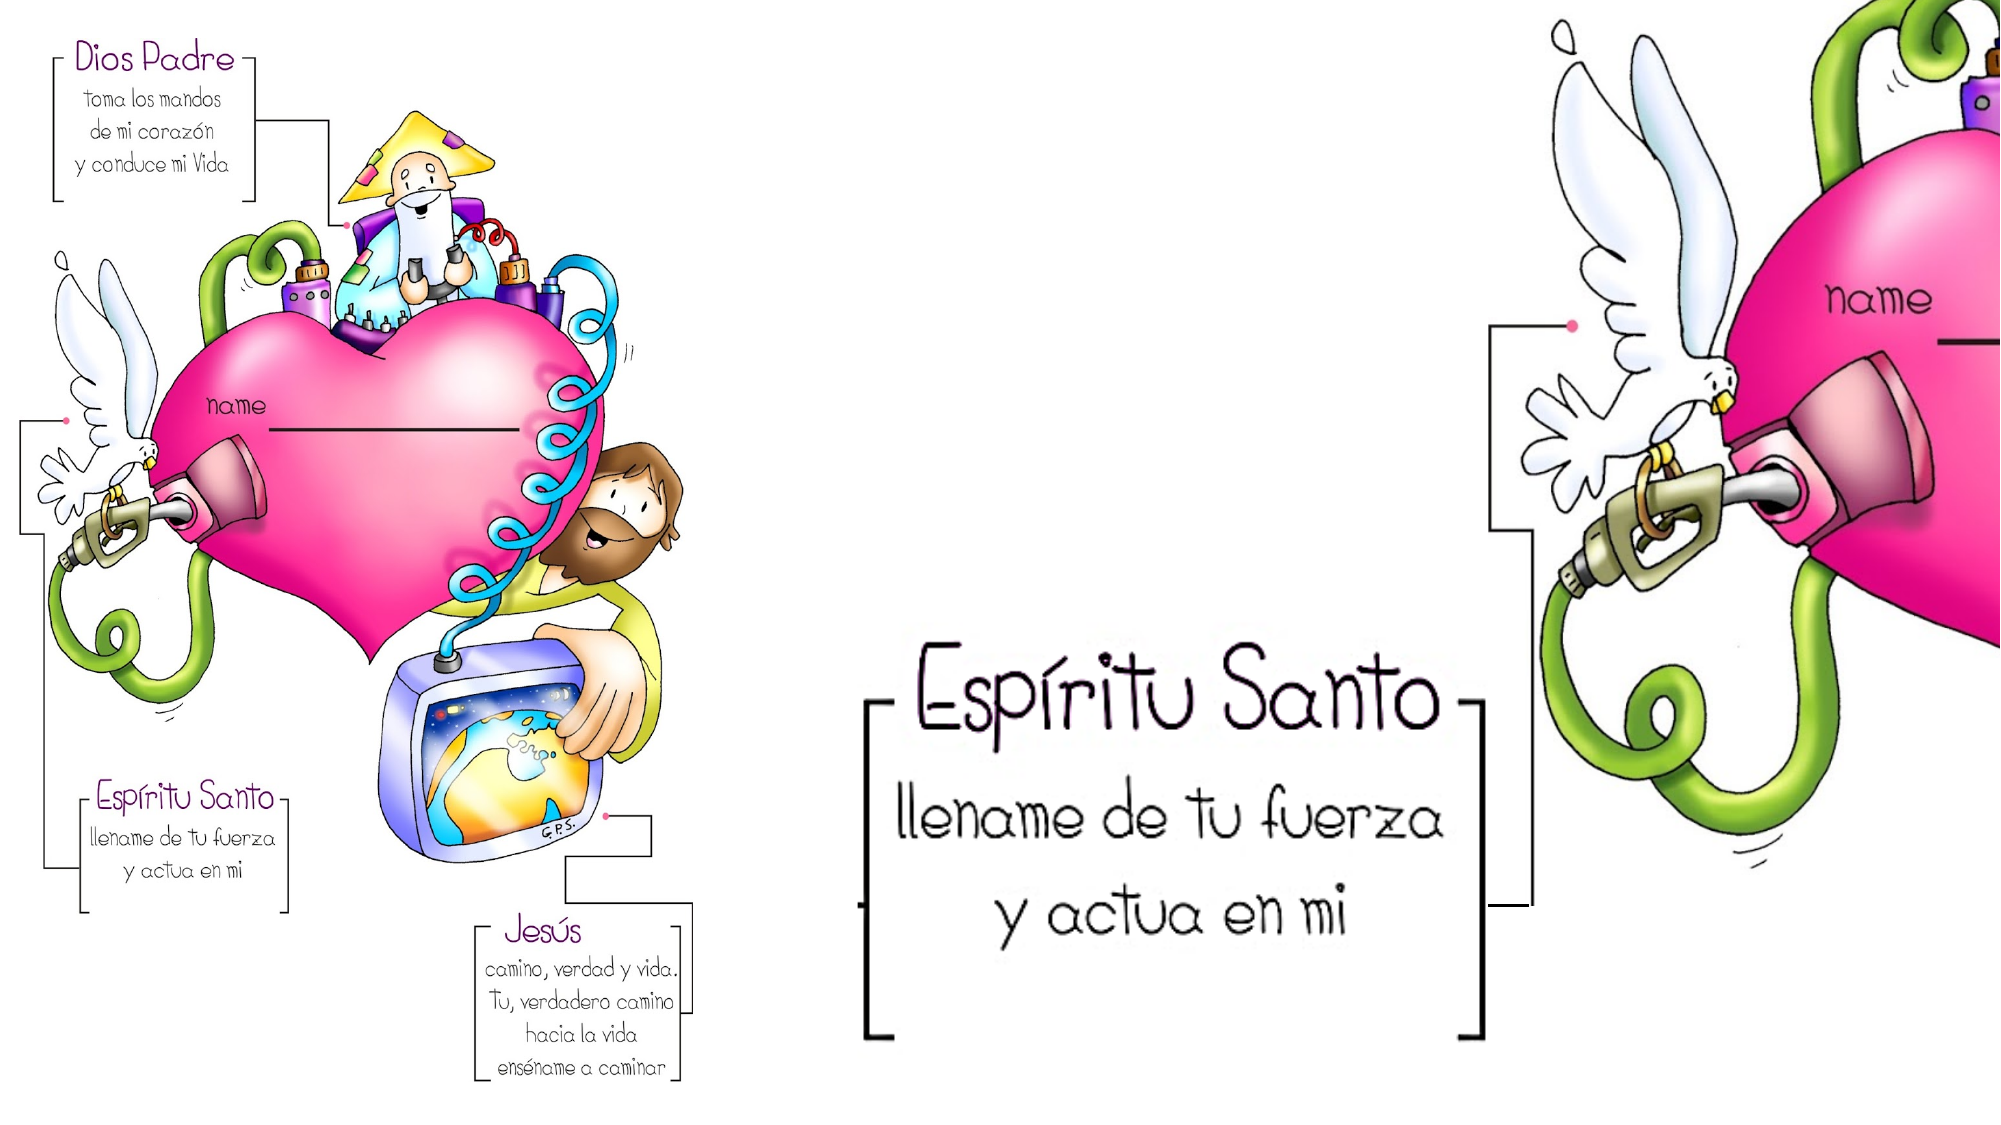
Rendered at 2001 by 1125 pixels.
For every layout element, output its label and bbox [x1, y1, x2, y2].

picture [19, 38, 693, 1087]
picture [857, 0, 2000, 1097]
